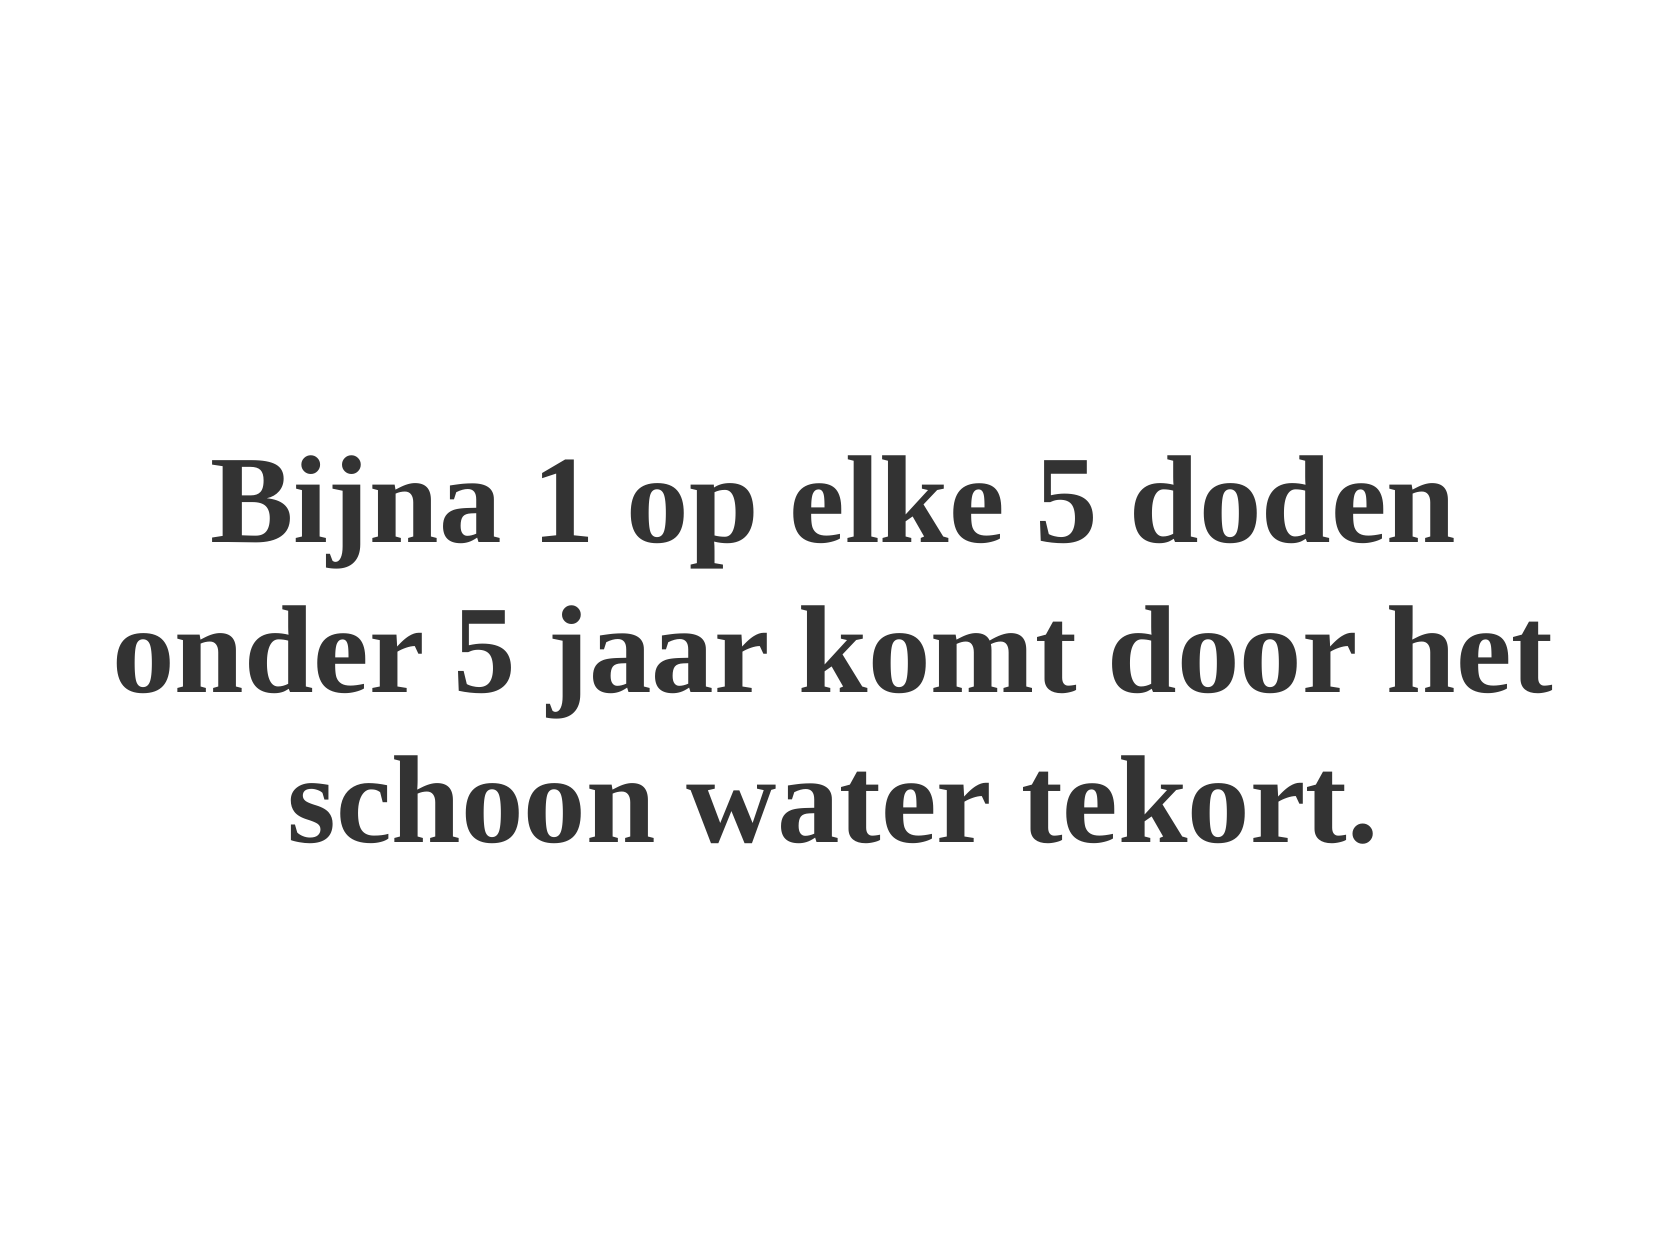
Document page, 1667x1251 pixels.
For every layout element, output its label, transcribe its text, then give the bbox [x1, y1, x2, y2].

title Bijna 1 op elke 5 doden onder 5 jaar komt door het schoon water tekort. [56, 364, 1610, 886]
